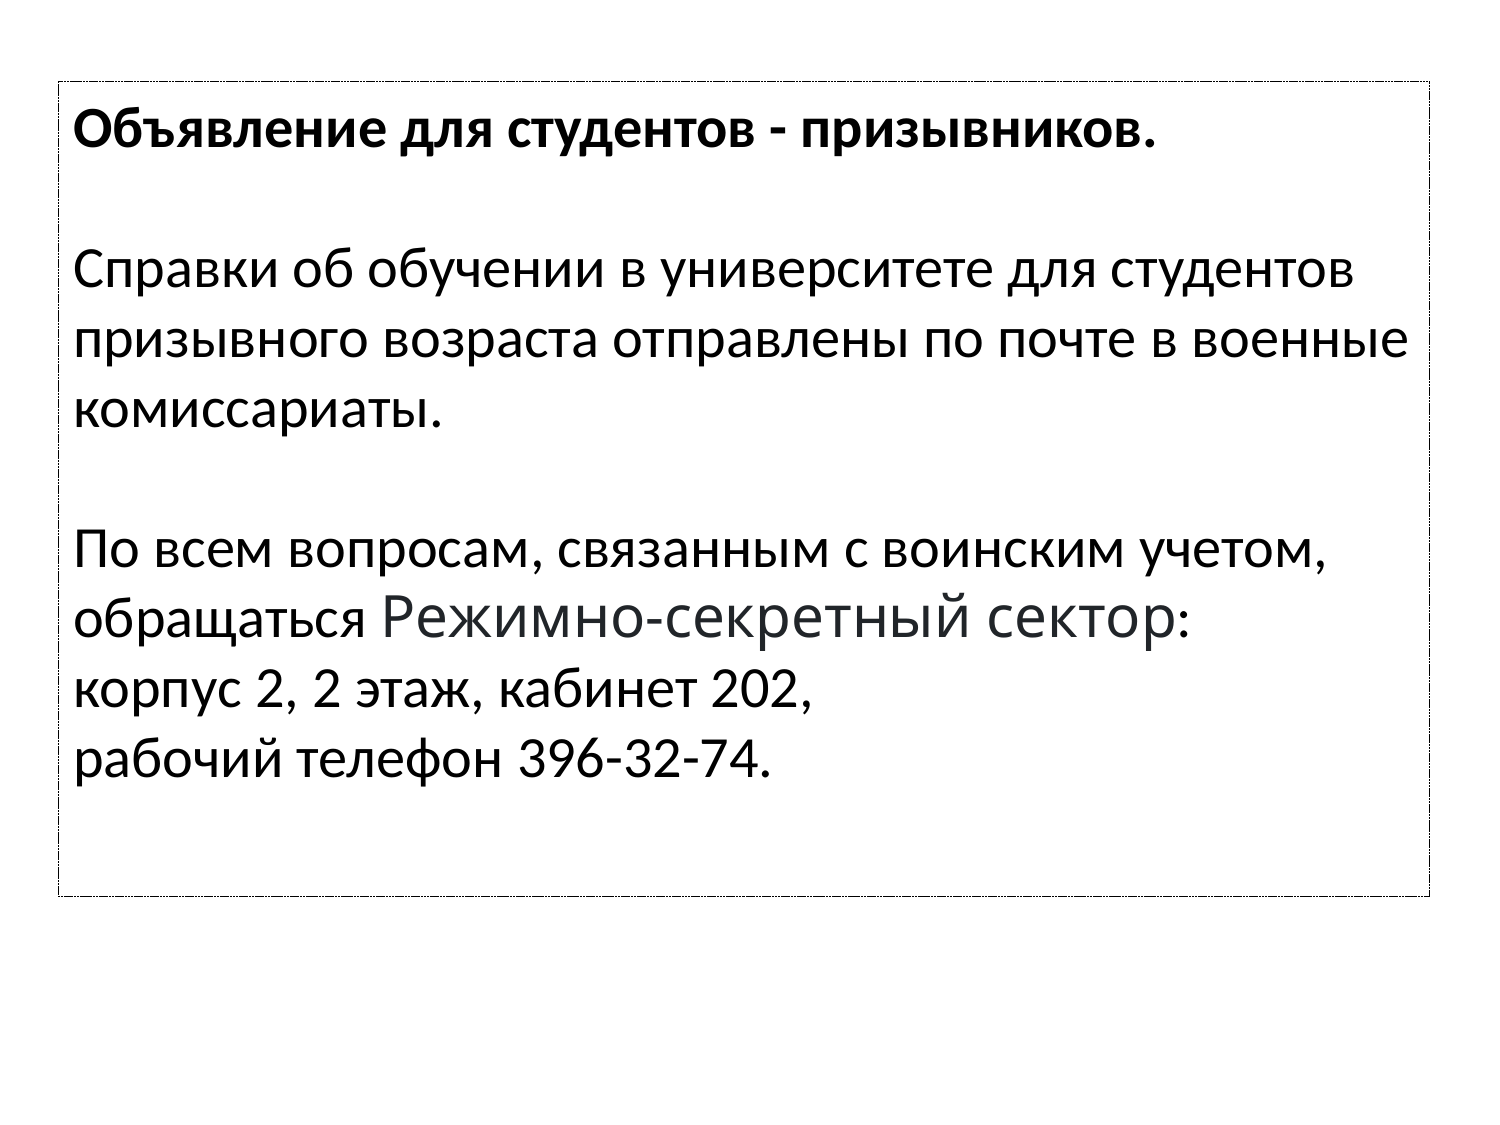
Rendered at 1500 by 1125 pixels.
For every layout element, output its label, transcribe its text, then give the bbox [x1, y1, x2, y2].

text_box Объявление для студентов - призывников. Справки об обучении в университете для студентов призывного возраста отправлены по почте в военные комиссариаты. По всем вопросам, связанным с воинским учетом, обращаться Режимно-секретный сектор: корпус 2, 2 этаж, кабинет 202, рабочий телефон 396-32-74. [58, 81, 1430, 897]
